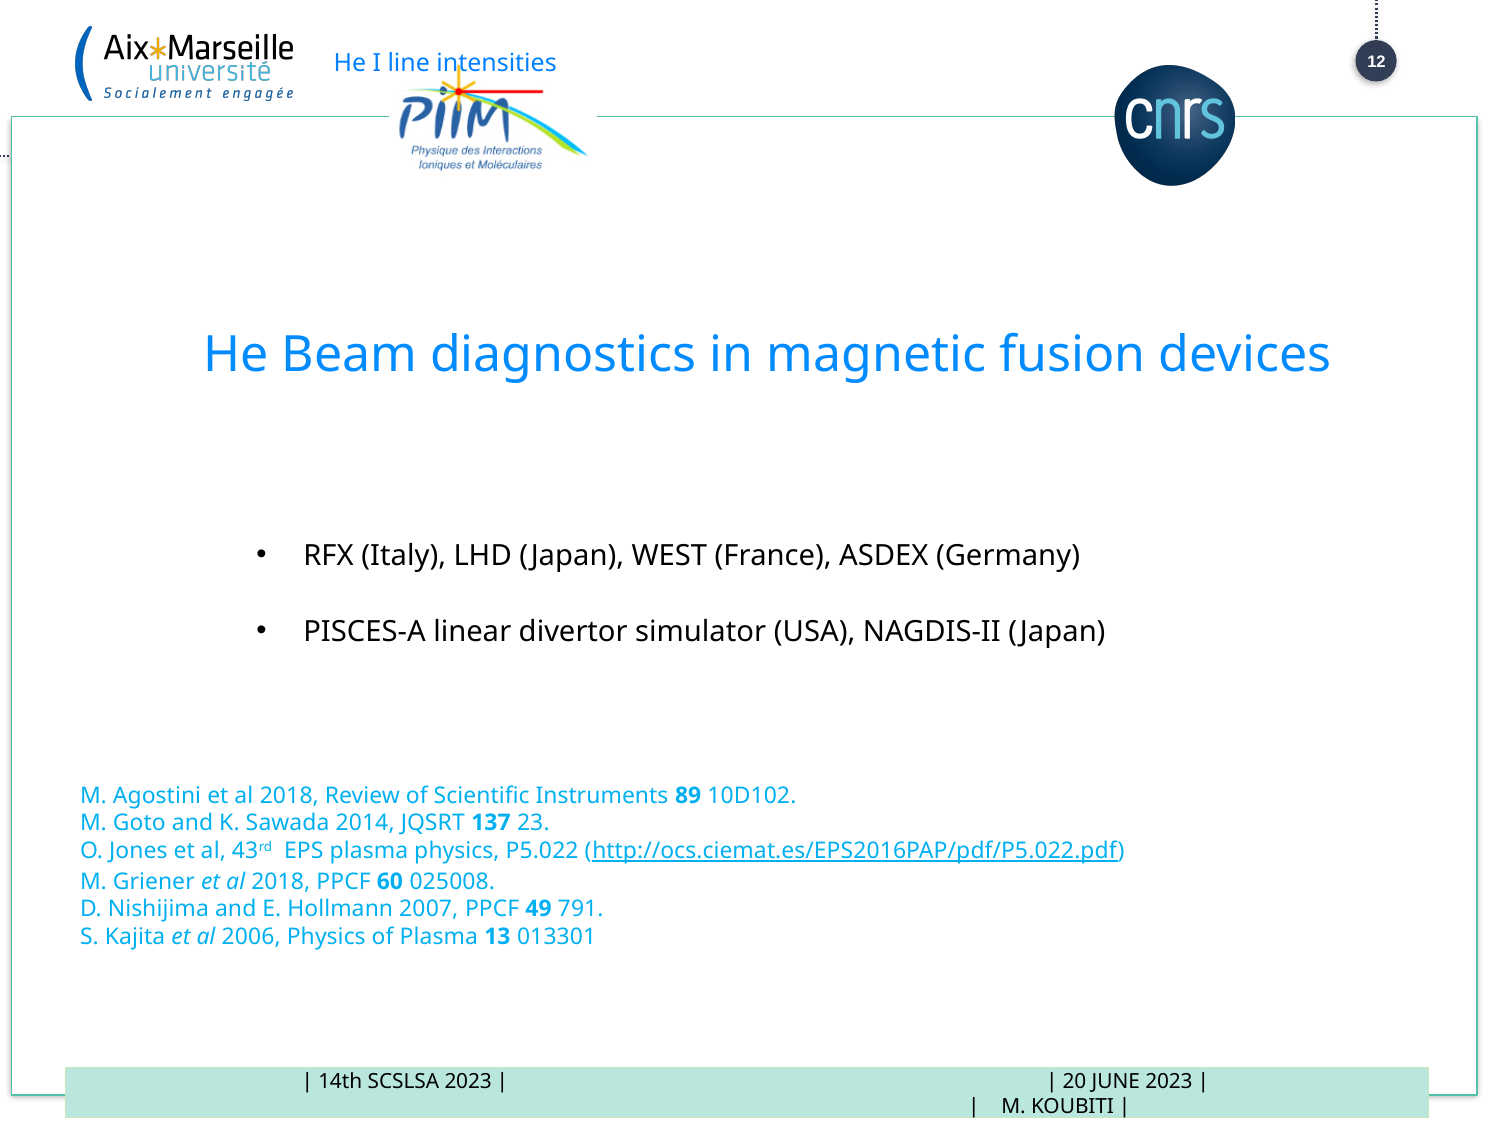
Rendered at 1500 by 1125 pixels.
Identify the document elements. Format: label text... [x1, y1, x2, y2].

text_box RFX (Italy), LHD (Japan), WEST (France), ASDEX (Germany) PISCES-A linear divertor simulator (USA), NAGDIS-II (Japan) [256, 536, 1285, 630]
slide_number 12 [1339, 49, 1414, 73]
text_box [11, 116, 1478, 1096]
picture [75, 26, 293, 101]
text_box ∣ 14th SCSLSA 2023 ∣ ∣ 20 JUNE 2023 ∣ ∣ M. KOUBITI ∣ [65, 1067, 1429, 1118]
picture [1112, 64, 1235, 186]
text_box M. Agostini et al 2018, Review of Scientific Instruments 89 10D102. M. Goto and K. Sawada 2014, JQSRT 137 23. O. Jones et al, 43rd EPS plasma physics, P5.022 (http://ocs.ciemat.es/EPS2016PAP/pdf/P5.022.pdf) M. Griener et al 2018, PPCF 60 025008. D. Nishijima and E. Hollmann 2007, PPCF 49 791. S. Kajita et al 2006, Physics of Plasma 13 013301 [65, 772, 1359, 957]
title He Beam diagnostics in magnetic fusion devices [121, 321, 1414, 427]
picture [389, 45, 598, 190]
footer He I line intensities [318, 28, 1312, 94]
